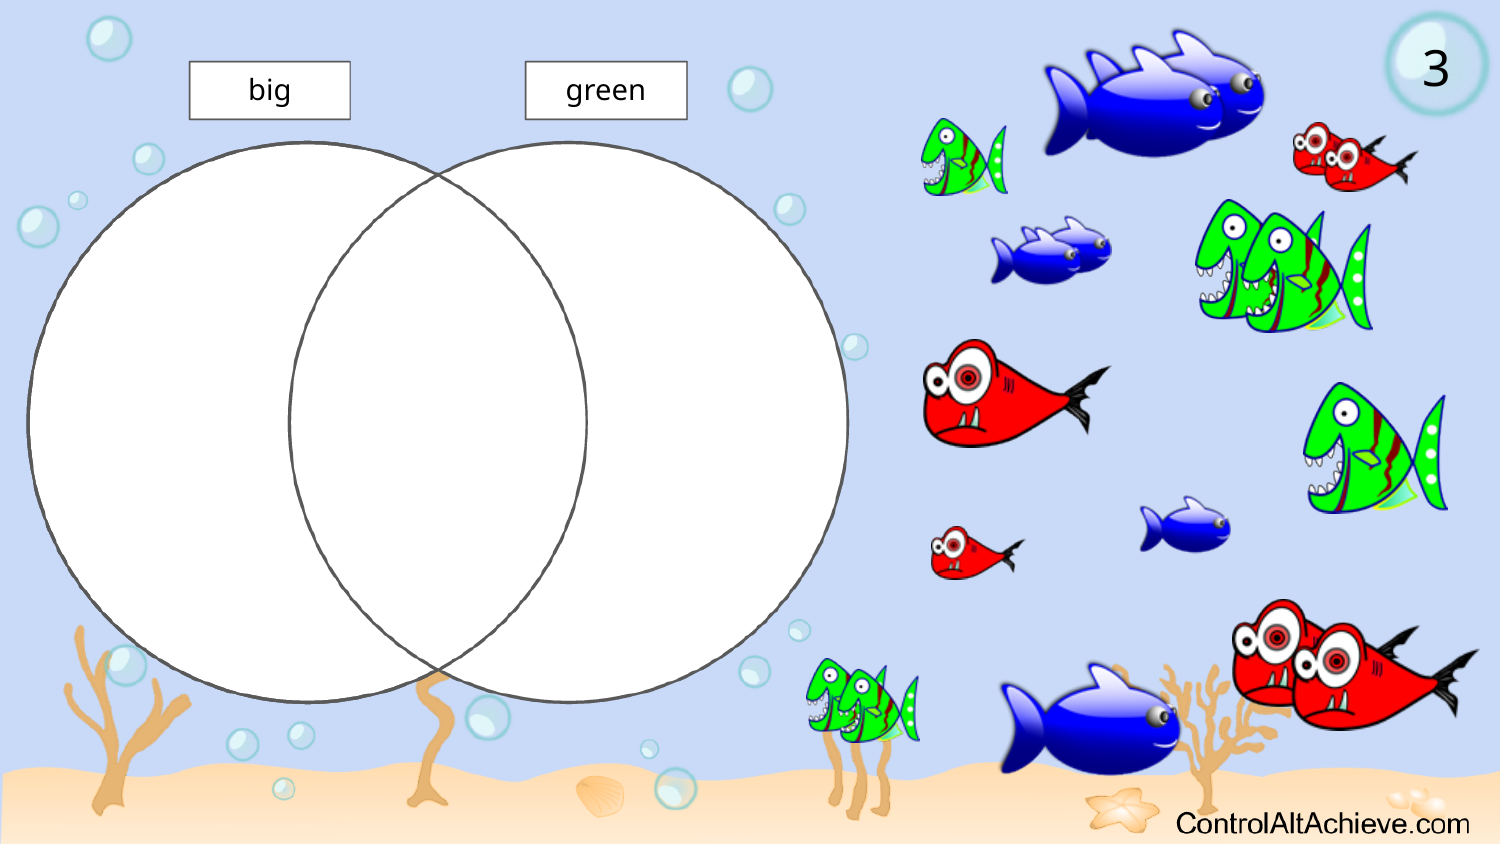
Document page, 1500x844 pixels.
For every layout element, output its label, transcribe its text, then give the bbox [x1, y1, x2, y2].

text_box big [183, 56, 357, 126]
text_box green [519, 56, 692, 126]
picture [0, 0, 1500, 844]
text_box 3 [1390, 13, 1485, 119]
